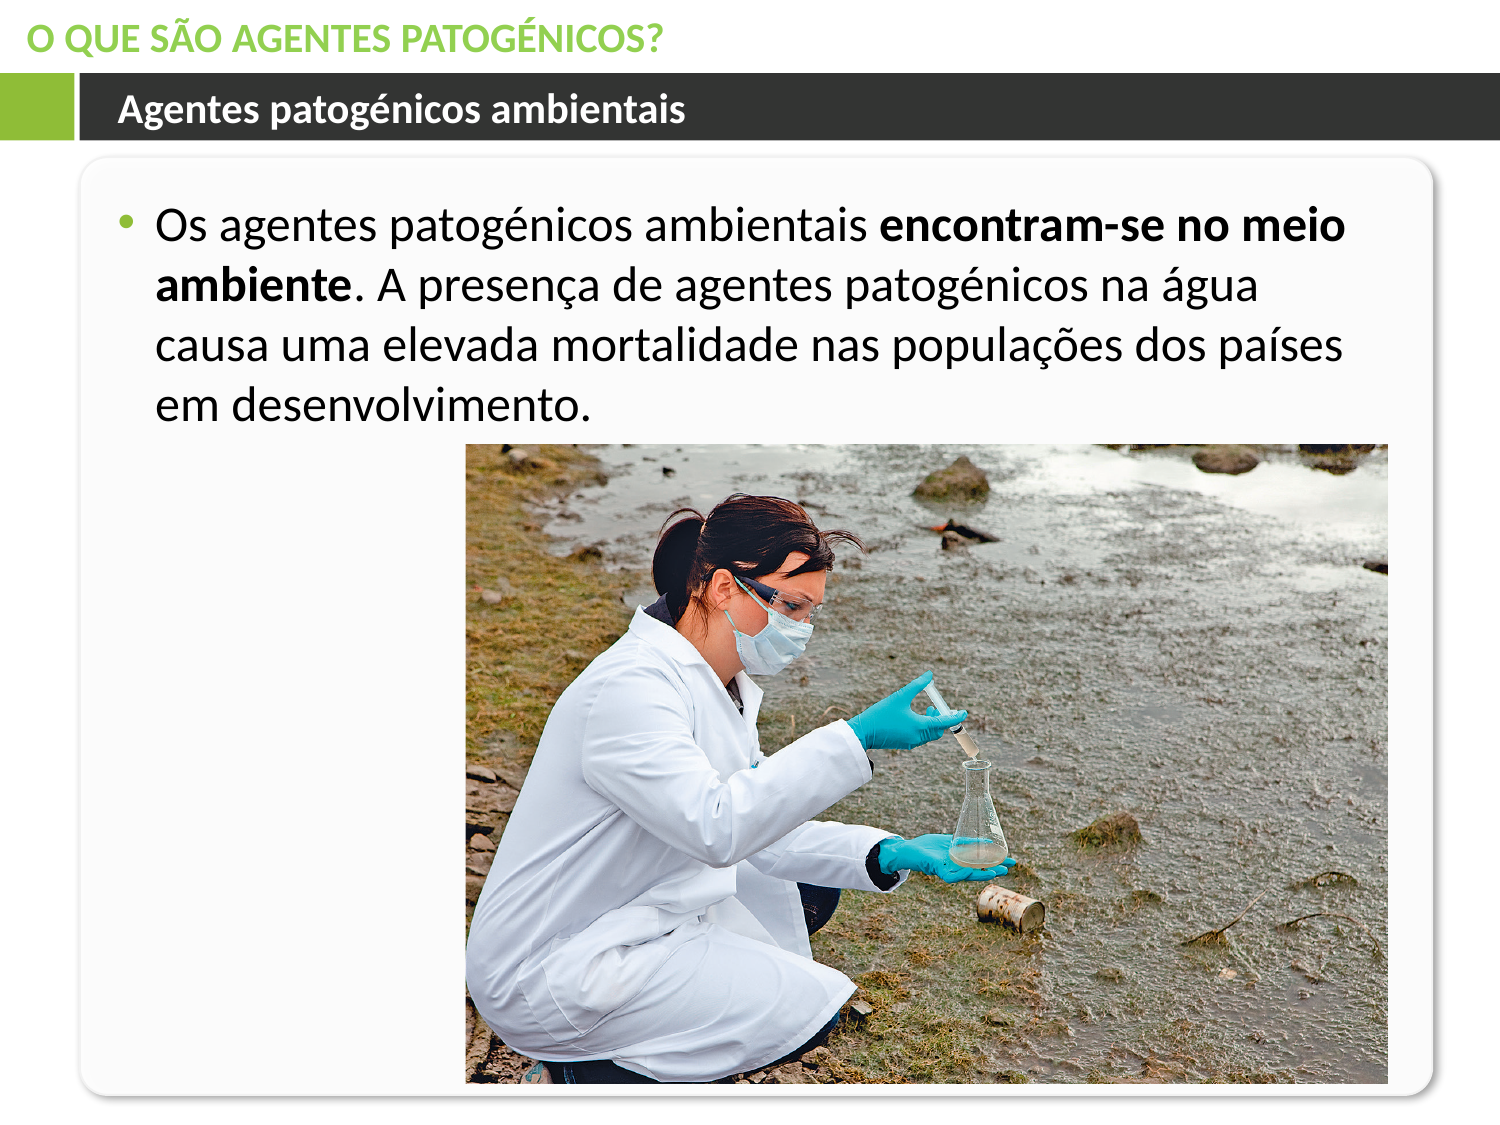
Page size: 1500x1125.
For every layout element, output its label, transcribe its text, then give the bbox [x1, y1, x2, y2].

list Os agentes patogénicos ambientais encontram-se no meio ambiente. A presença de agentes patogénicos na água causa uma elevada mortalidade nas populações dos países em desenvolvimento. [102, 184, 1397, 995]
list Agentes patogénicos ambientais [102, 79, 1412, 141]
picture [465, 444, 1388, 1084]
